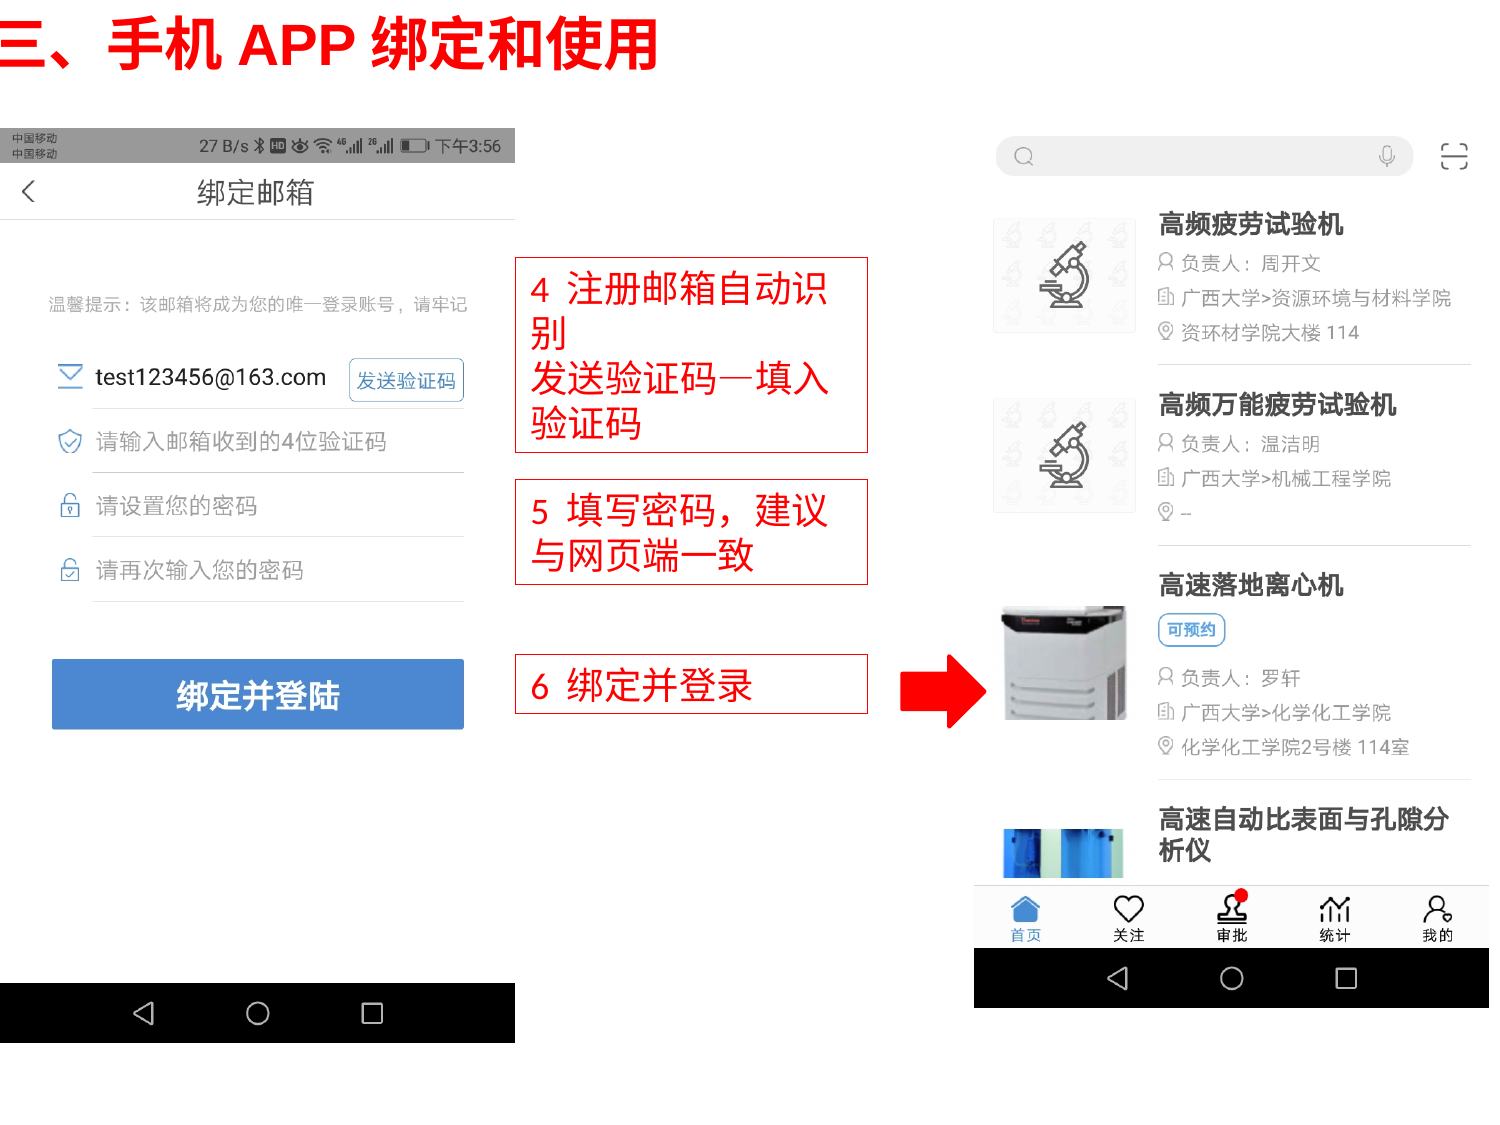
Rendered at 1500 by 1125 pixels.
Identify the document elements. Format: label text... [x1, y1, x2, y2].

text_box 5 填写密码，建议与网页端一致 [518, 479, 868, 585]
text_box [900, 654, 968, 729]
text_box 三、手机APP绑定和使用 [0, 0, 677, 85]
picture [0, 128, 515, 1044]
picture [973, 93, 1489, 1008]
text_box 6 绑定并登录 [518, 654, 868, 714]
text_box 4 注册邮箱自动识别 发送验证码—填入验证码 [518, 257, 868, 453]
